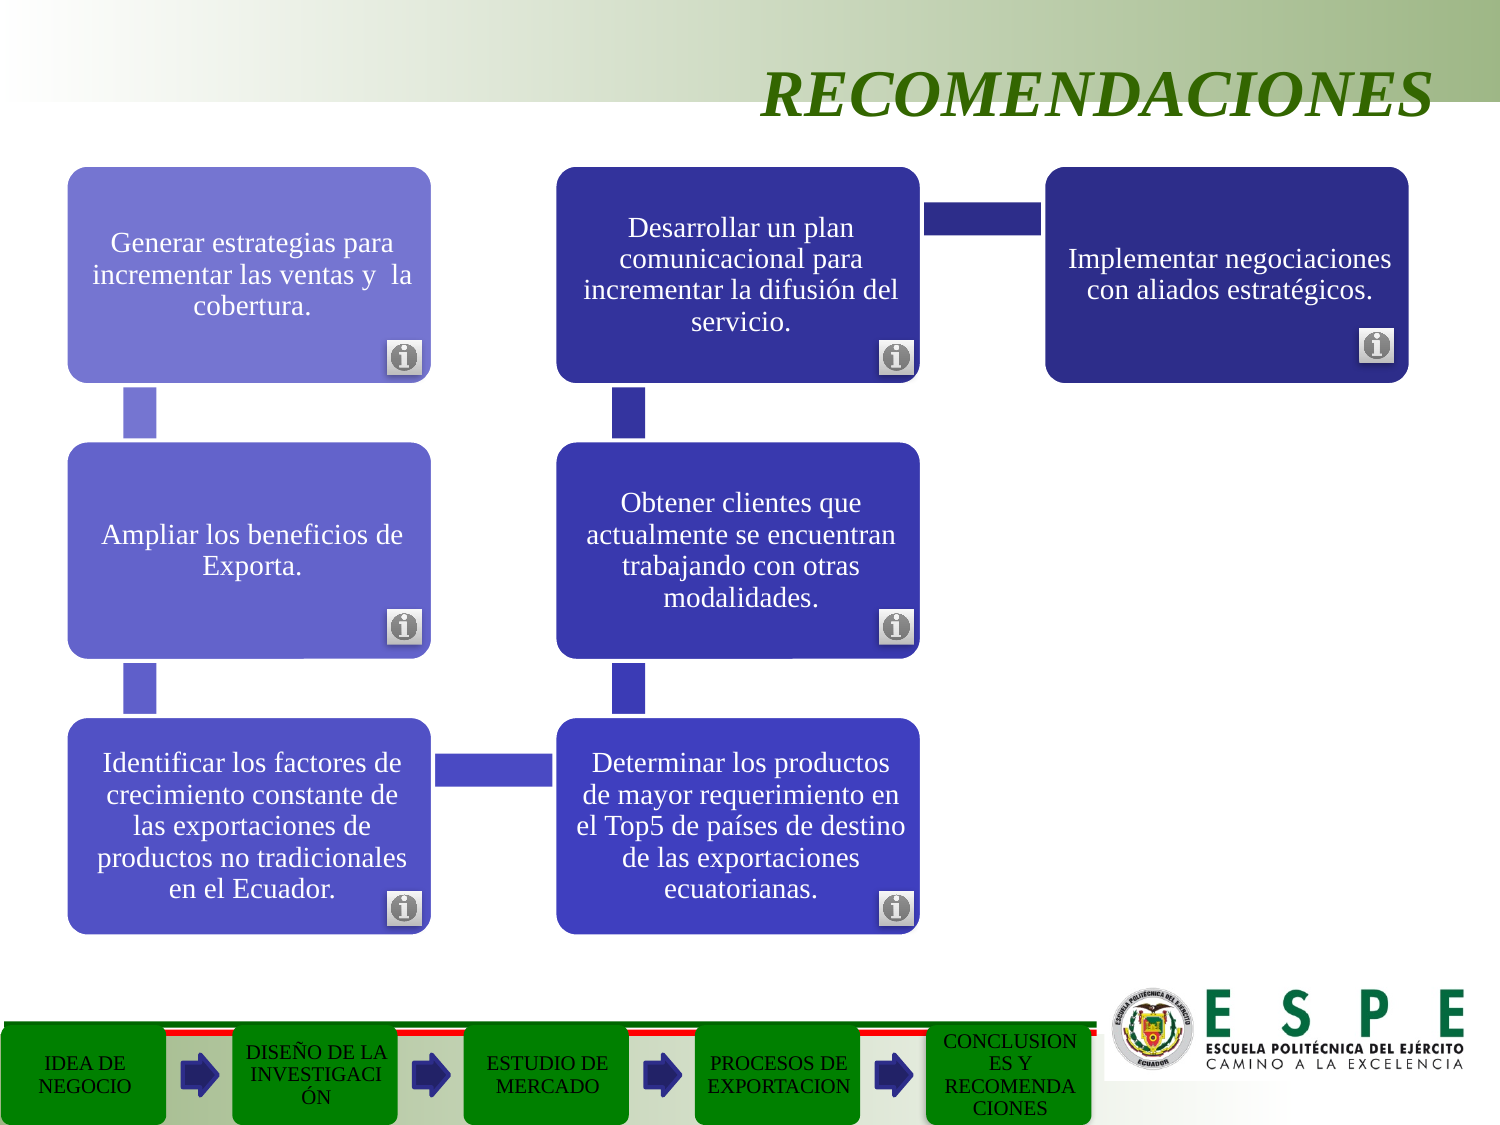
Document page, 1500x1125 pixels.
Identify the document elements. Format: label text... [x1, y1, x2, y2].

picture [1104, 976, 1483, 1081]
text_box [64, 160, 1412, 941]
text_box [0, 1024, 1093, 1125]
text_box RECOMENDACIONES [99, 42, 1450, 231]
